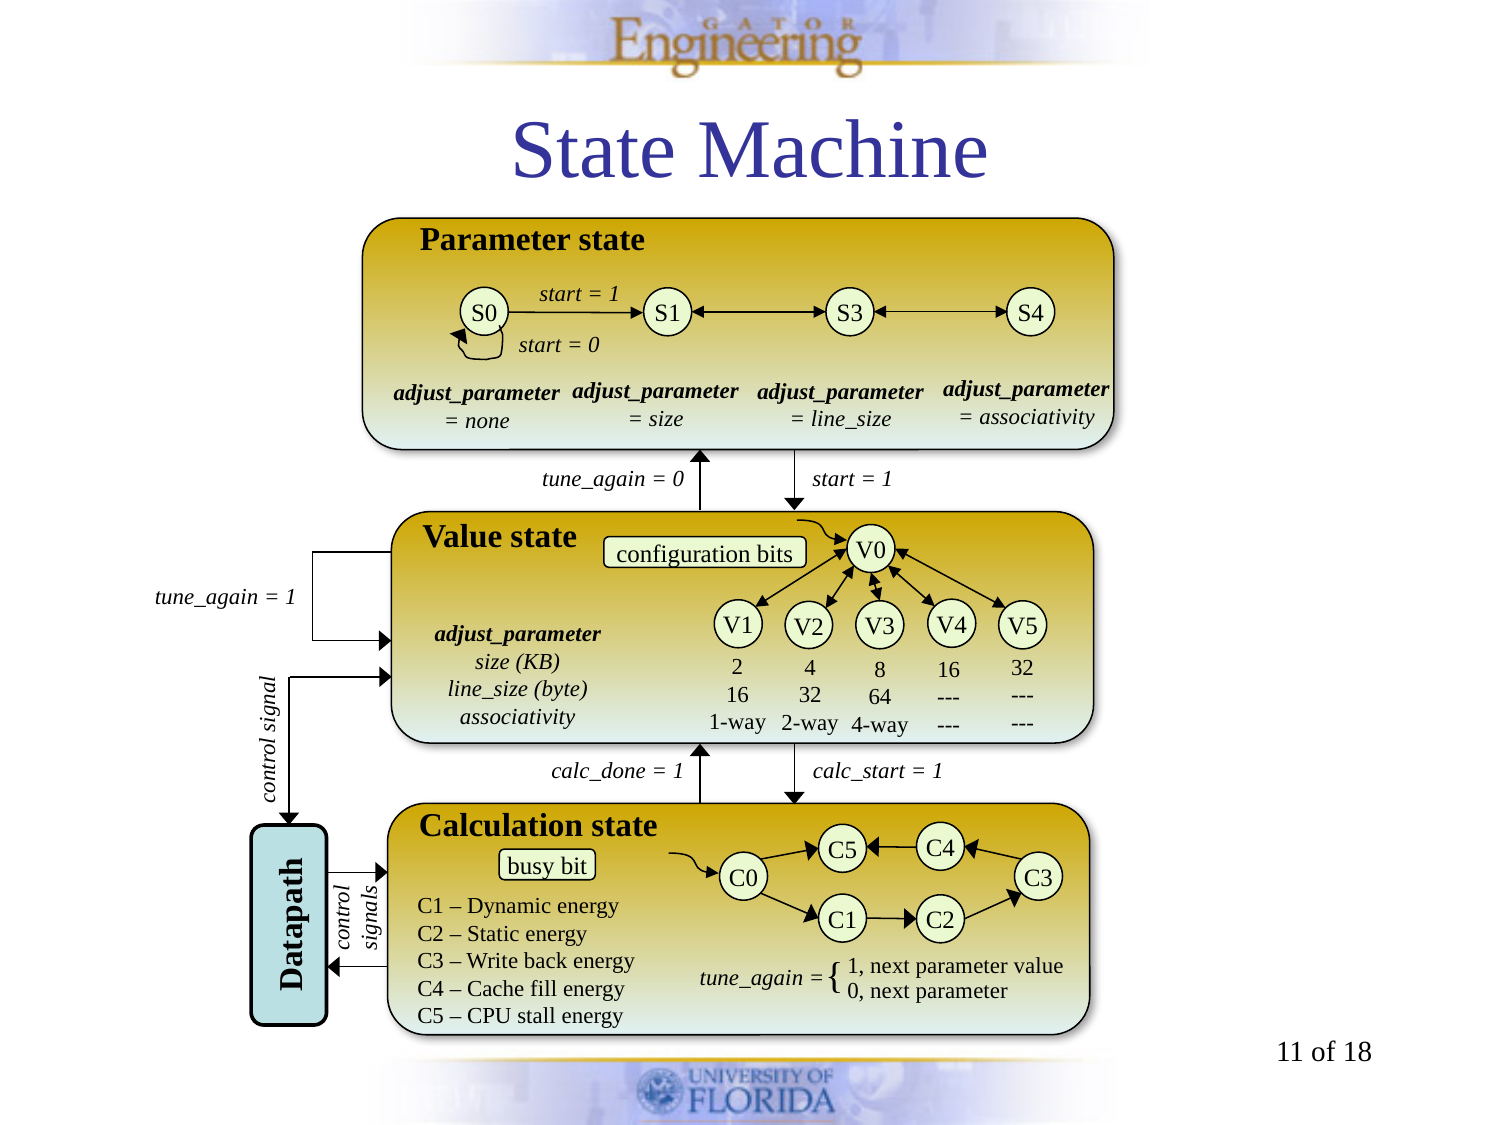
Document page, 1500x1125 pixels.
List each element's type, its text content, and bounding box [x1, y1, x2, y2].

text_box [139, 551, 392, 641]
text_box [535, 743, 701, 805]
text_box Parameter state [405, 210, 661, 216]
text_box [526, 449, 701, 510]
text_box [391, 511, 1094, 746]
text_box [244, 659, 392, 1026]
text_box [794, 743, 960, 805]
slide_number 11 of 18 [1074, 1024, 1388, 1101]
title State Machine [112, 49, 1388, 238]
text_box Calculation state [404, 795, 530, 801]
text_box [362, 217, 1126, 450]
picture [0, 0, 1500, 1125]
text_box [387, 803, 1090, 1038]
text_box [794, 449, 910, 511]
